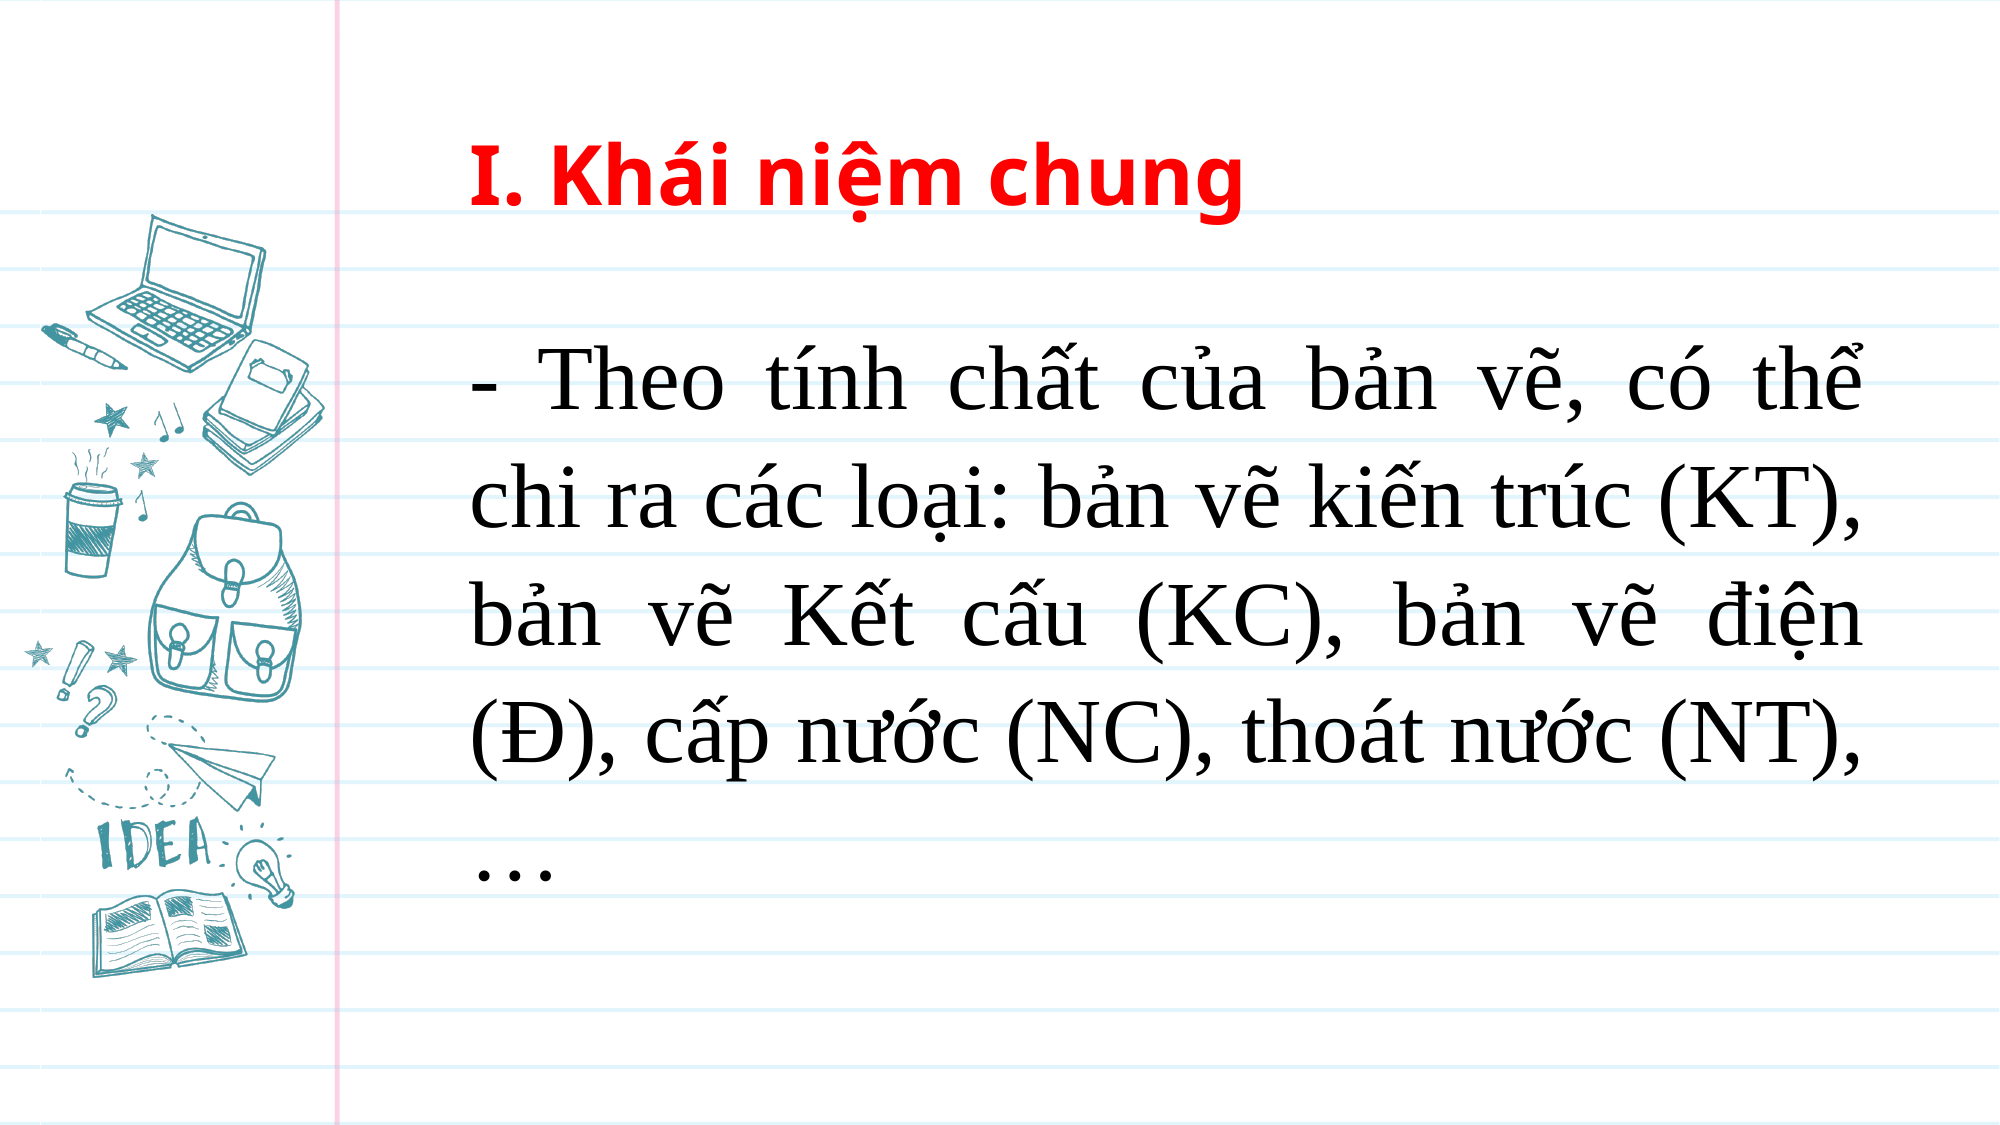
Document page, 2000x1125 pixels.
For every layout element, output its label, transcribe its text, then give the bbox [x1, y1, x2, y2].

title I. Khái niệm chung [449, 112, 1888, 275]
list - Theo tính chất của bản vẽ, có thể chi ra các loại: bản vẽ kiến trúc (KT), bản vẽ Kết cấu (KC), bản vẽ điện (Đ), cấp nước (NC), thoát nước (NT),… [449, 299, 1888, 1034]
picture [24, 214, 325, 978]
